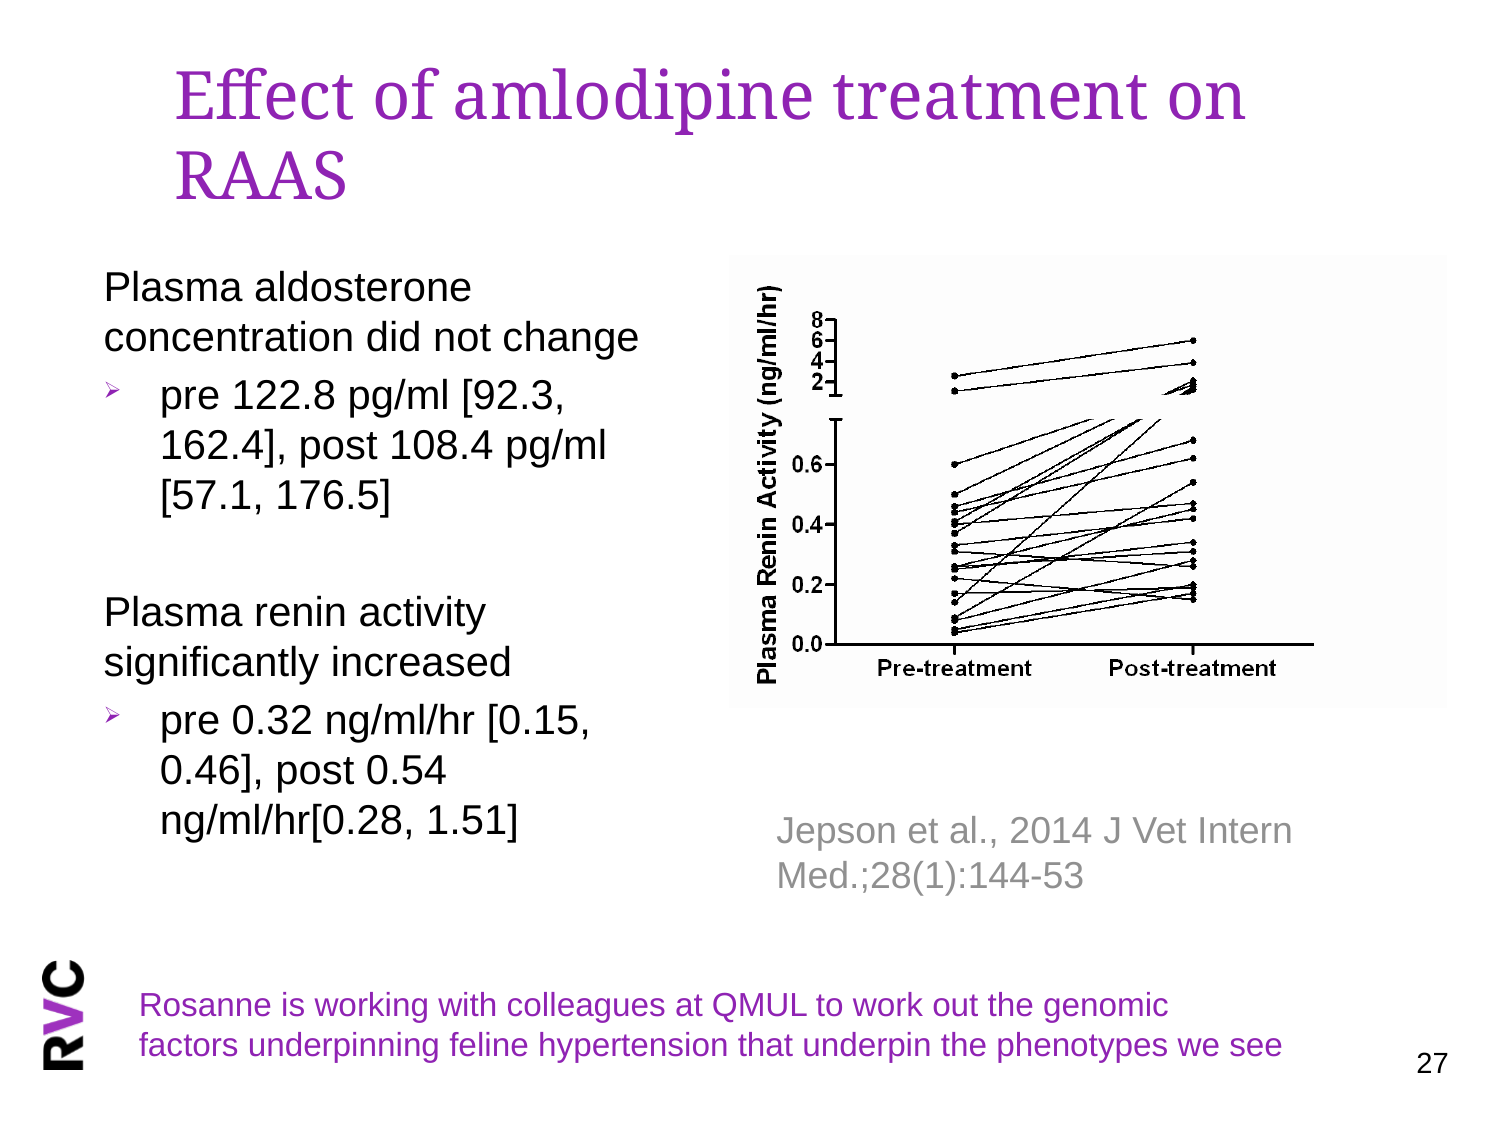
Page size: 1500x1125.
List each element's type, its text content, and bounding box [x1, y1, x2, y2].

text_box Rosanne is working with colleagues at QMUL to work out the genomic factors underpinning feline hypertension that underpin the phenotypes we see [123, 975, 1324, 1071]
list Plasma aldosterone concentration did not change pre 122.8 pg/ml [92.3, 162.4], post 108.4 pg/ml [57.1, 176.5] Plasma renin activity significantly increased pre 0.32 ng/ml/hr [0.15, 0.46], post 0.54 ng/ml/hr[0.28, 1.51] [88, 253, 708, 986]
title Effect of amlodipine treatment on RAAS [159, 47, 1423, 225]
picture [42, 960, 88, 1070]
text_box Jepson et al., 2014 J Vet Intern Med.;28(1):144-53 [761, 798, 1394, 904]
slide_number 27 [1392, 1038, 1465, 1087]
picture [728, 255, 1448, 708]
